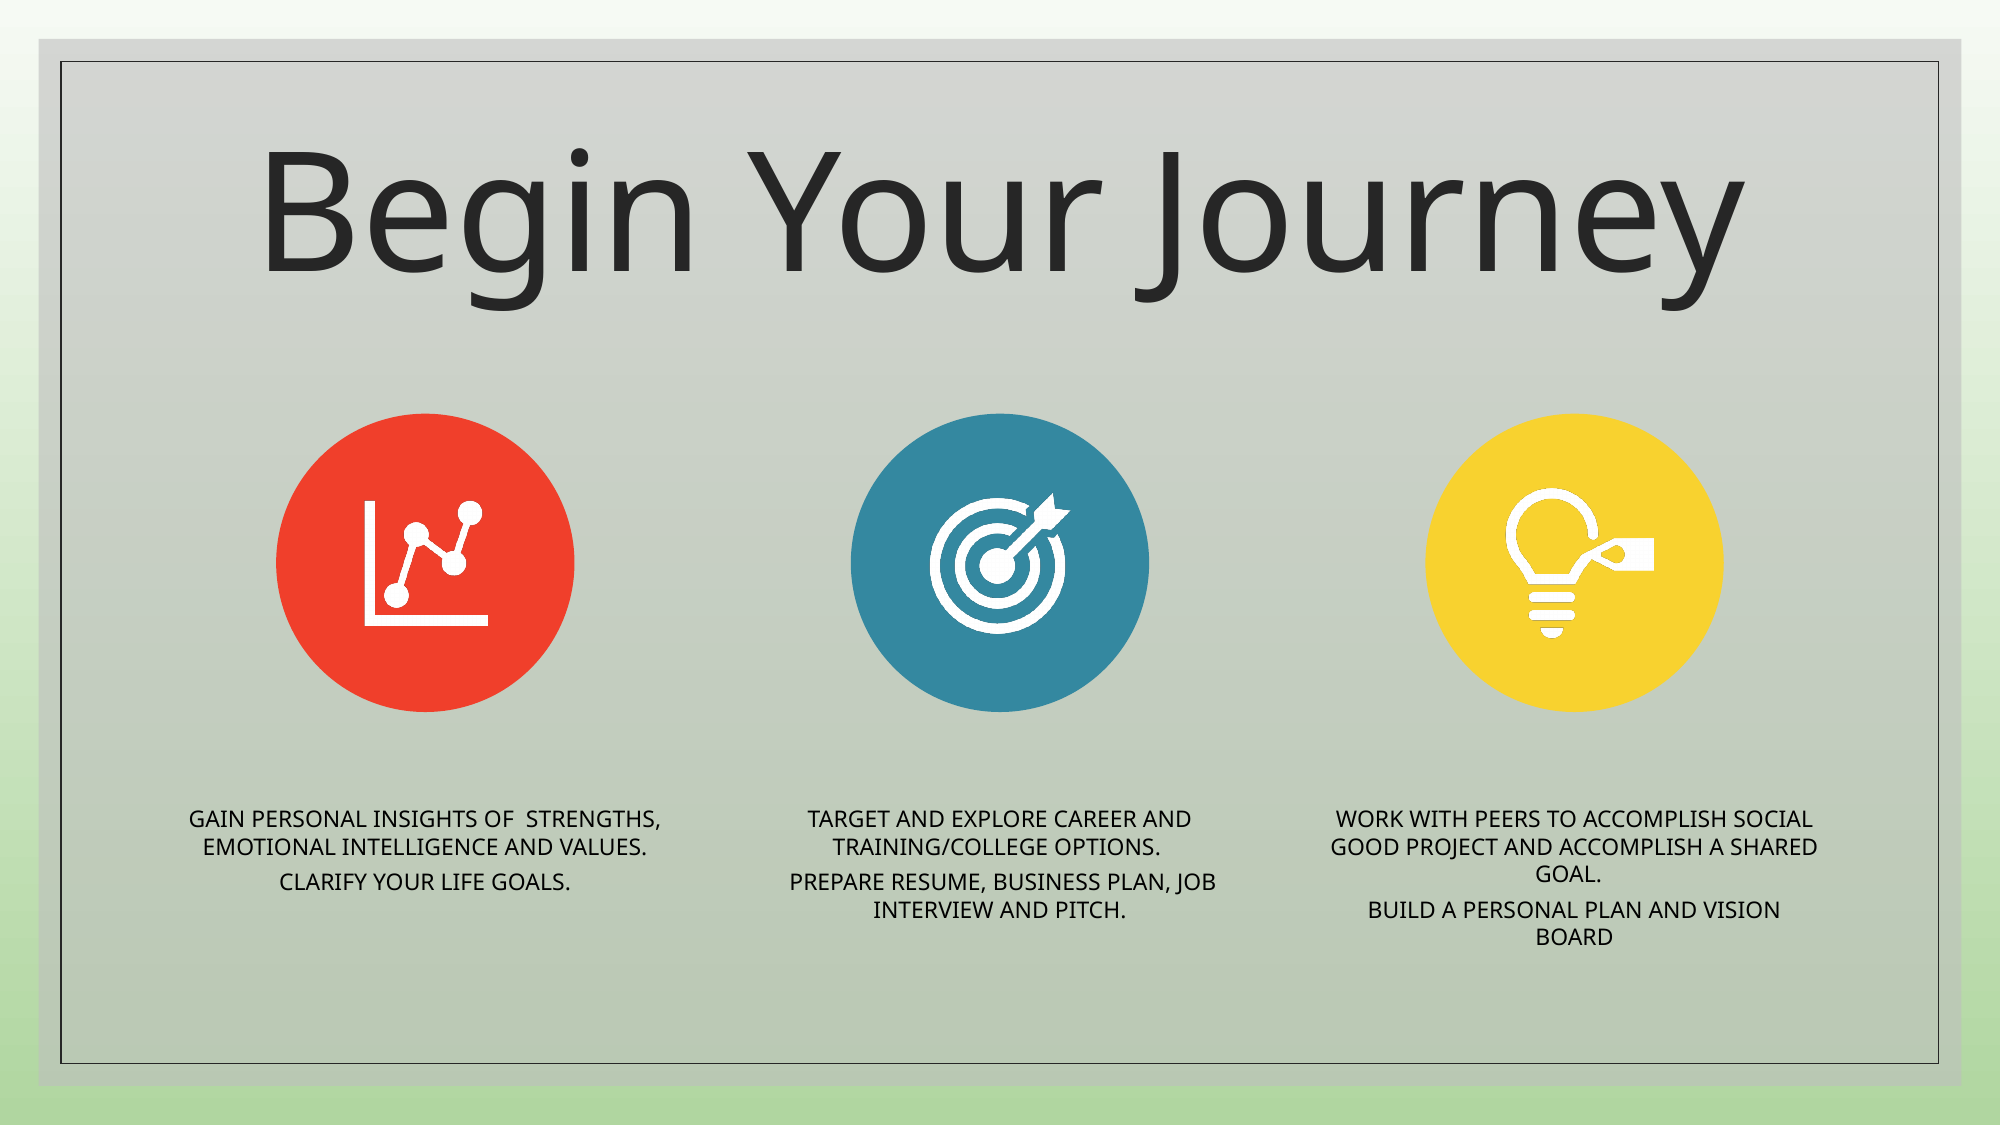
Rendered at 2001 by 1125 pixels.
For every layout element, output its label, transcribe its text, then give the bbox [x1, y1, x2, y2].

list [174, 378, 1825, 991]
title Begin Your Journey [174, 105, 1825, 331]
